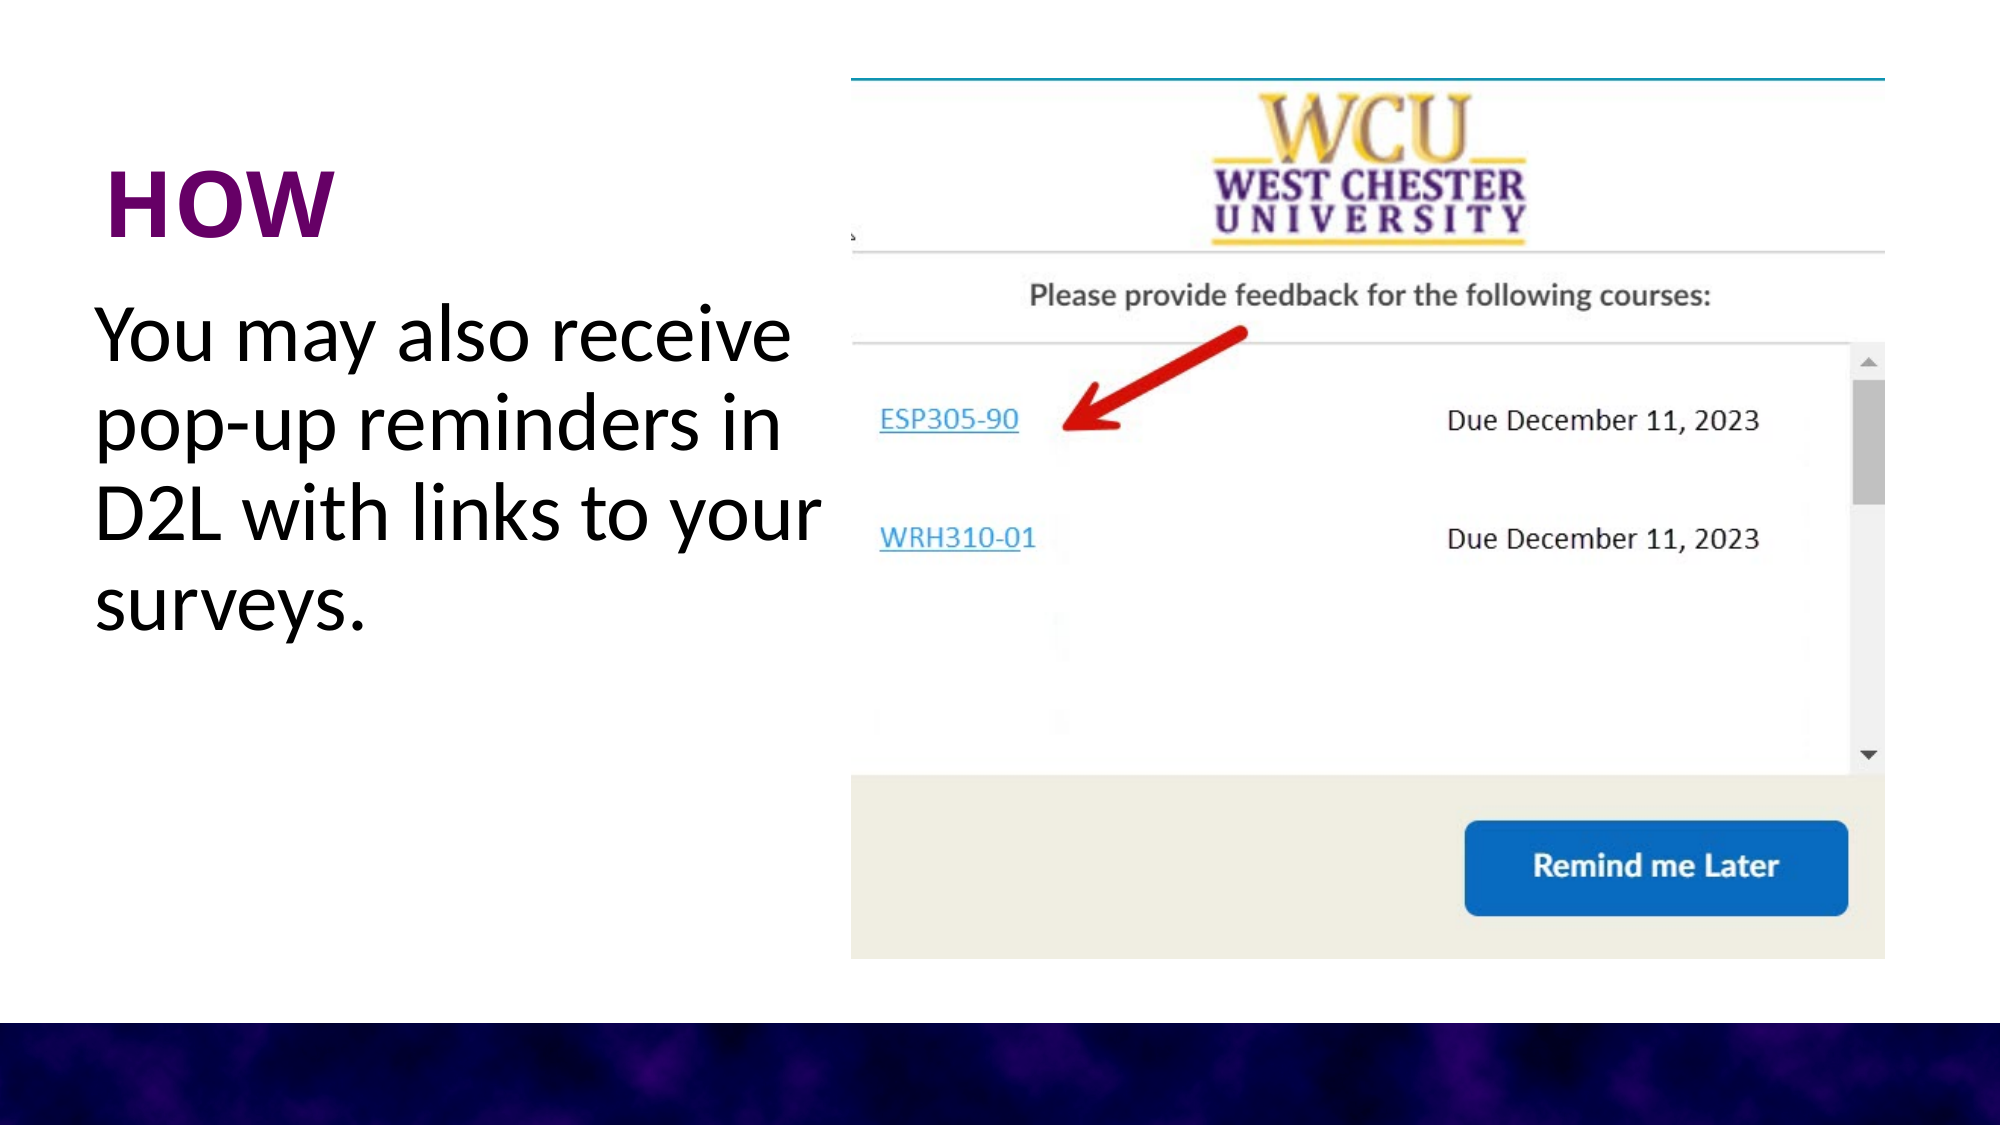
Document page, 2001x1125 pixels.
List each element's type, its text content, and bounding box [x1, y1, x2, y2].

picture [851, 78, 1885, 959]
picture [0, 1023, 2000, 1125]
title HOW [89, 59, 774, 281]
list You may also receive pop-up reminders in D2L with links to your surveys. [26, 281, 852, 966]
